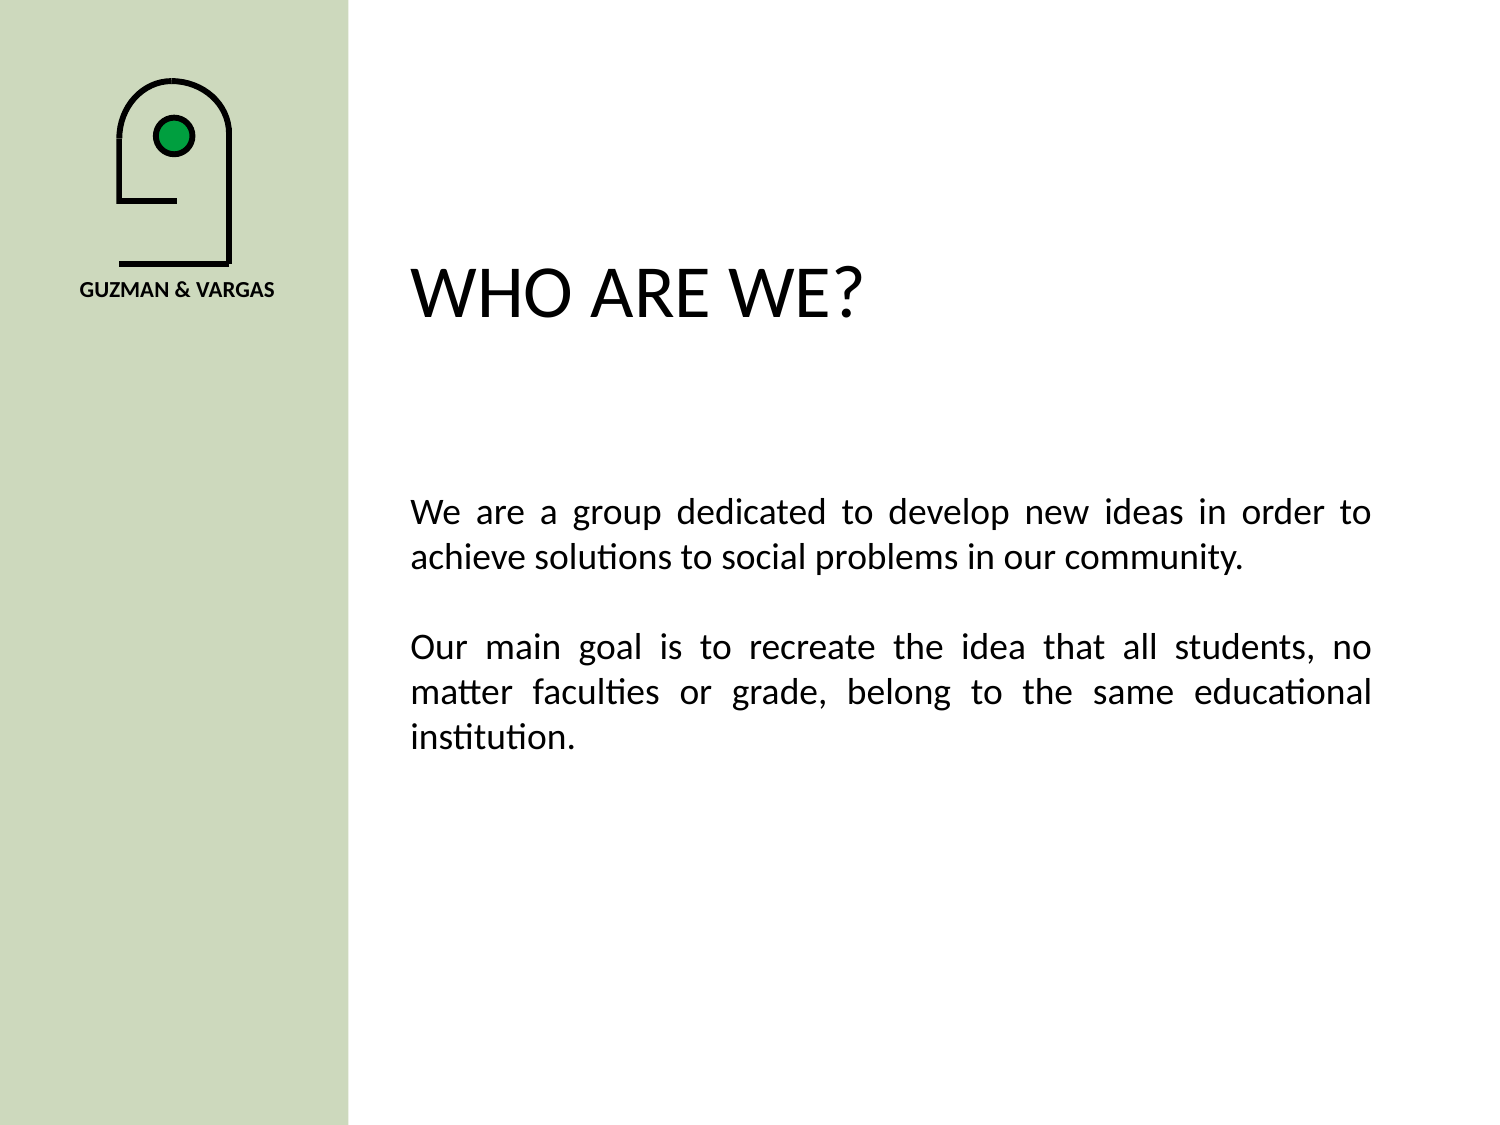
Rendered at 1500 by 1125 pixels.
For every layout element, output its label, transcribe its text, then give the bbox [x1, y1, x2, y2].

text_box WHO ARE WE? [395, 235, 1010, 341]
text_box We are a group dedicated to develop new ideas in order to achieve solutions to social problems in our community. Our main goal is to recreate the idea that all students, no matter faculties or grade, belong to the same educational institution. [395, 479, 1388, 810]
text_box [0, 0, 350, 1125]
text_box GUZMAN & VARGAS [64, 266, 395, 310]
picture [116, 77, 233, 268]
